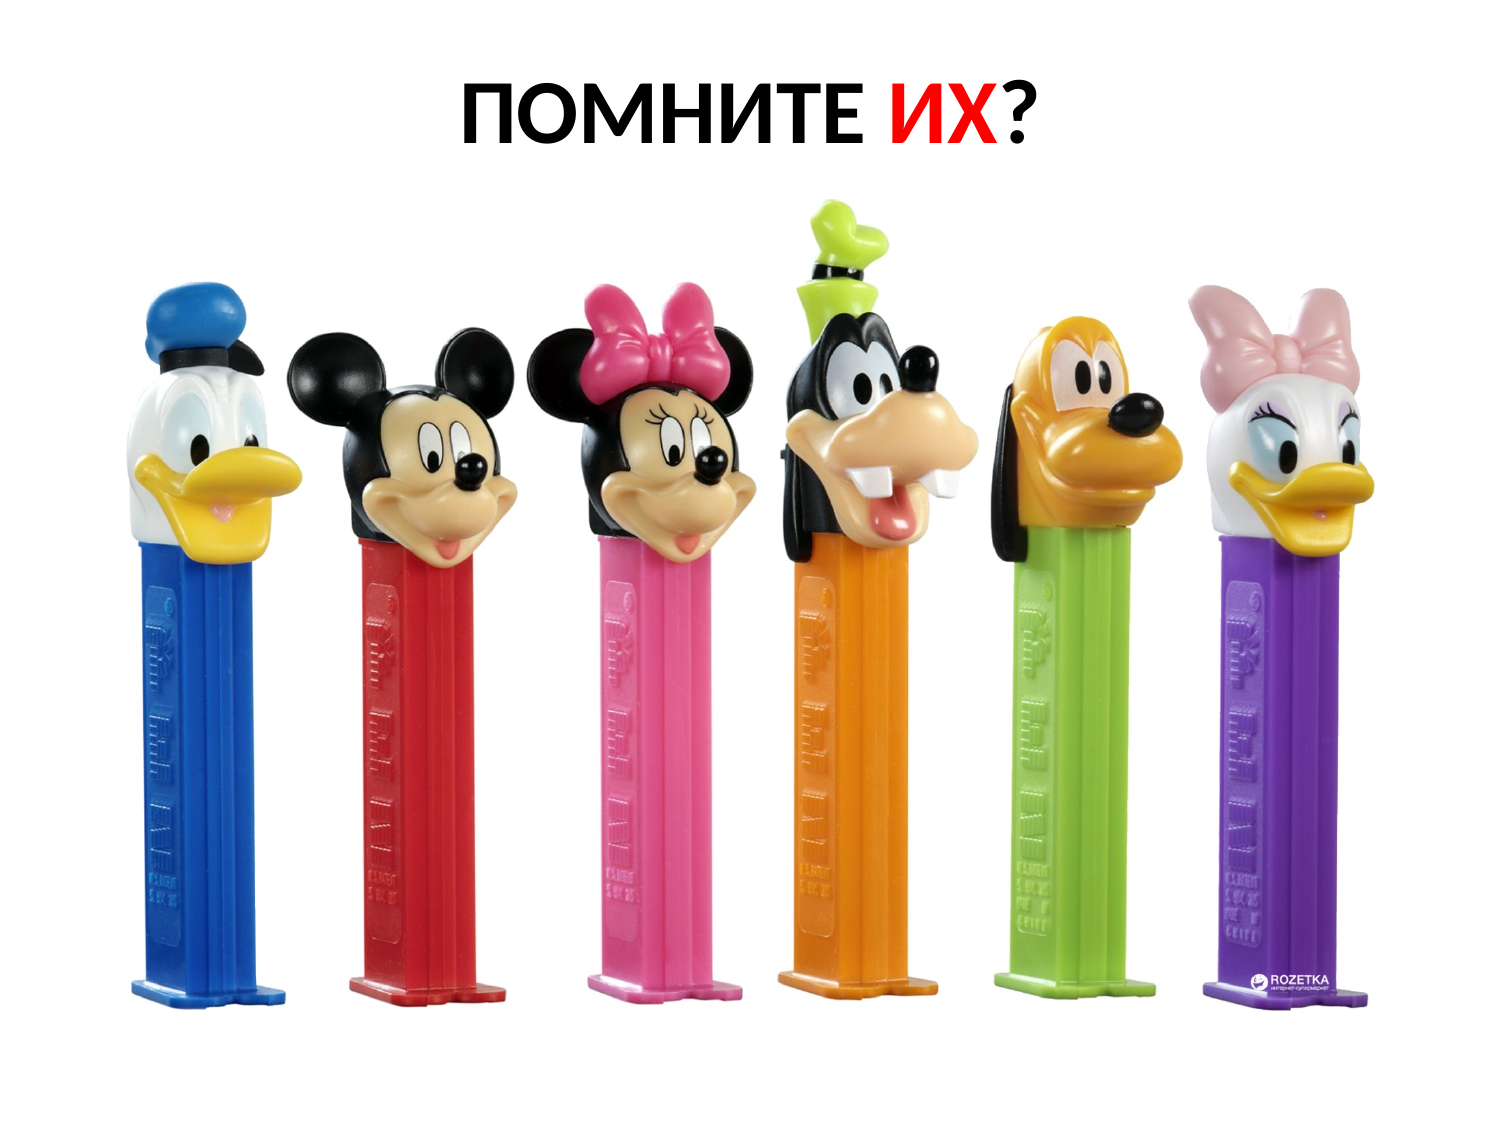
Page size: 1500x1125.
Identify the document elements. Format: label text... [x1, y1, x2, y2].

text_box ПОМНИТЕ ИХ? [74, 12, 1425, 200]
picture [124, 199, 1376, 1012]
